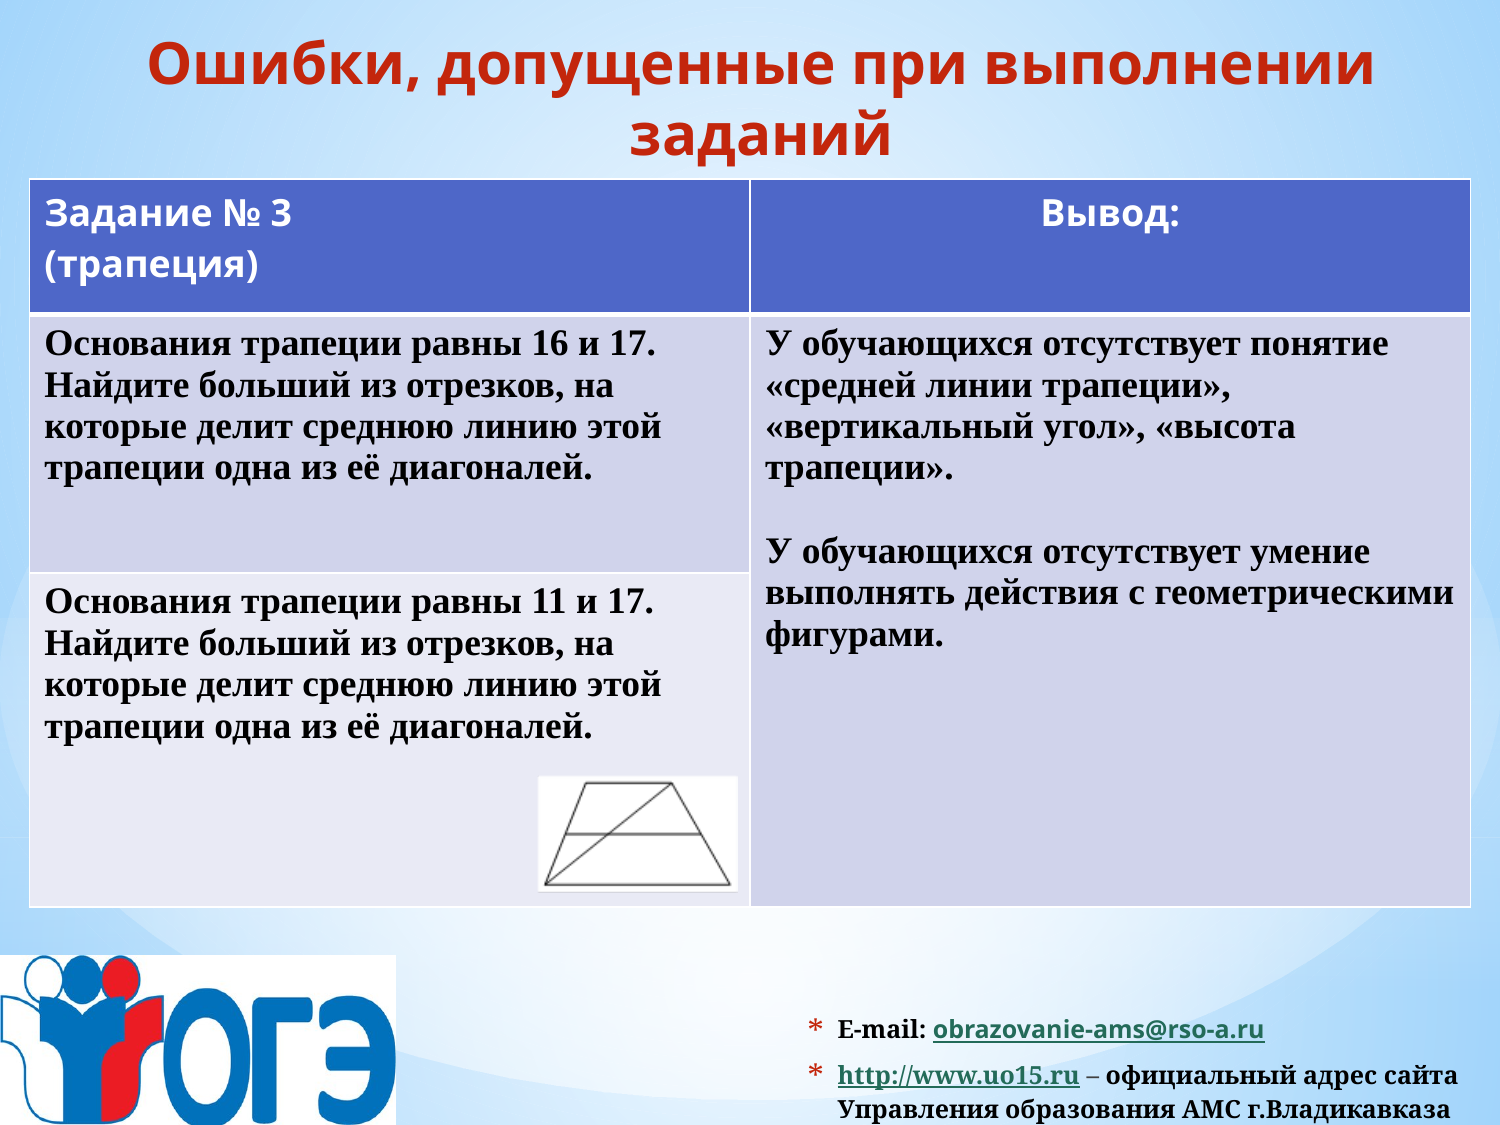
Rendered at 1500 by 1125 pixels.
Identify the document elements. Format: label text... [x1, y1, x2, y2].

table_header Задание № 3 (трапеция) [30, 180, 749, 312]
table_cell Основания трапеции равны 16 и 17. Найдите больший из отрезков, на которые делит среднюю линию этой трапеции одна из её диагоналей. [30, 317, 749, 572]
title Ошибки, допущенные при выполнении заданий [41, 19, 1483, 149]
table_cell У обучающихся отсутствует понятие «средней линии трапеции», «вертикальный угол», «высота трапеции». У обучающихся отсутствует умение выполнять действия с геометрическими фигурами. [751, 317, 1470, 906]
text_box E-mail: obrazovanie-ams@rso-a.ru http://www.uo15.ru – официальный адрес сайта Управления образования АМС г.Владикавказа [785, 1006, 1500, 1125]
table_cell Основания трапеции равны 11 и 17. Найдите больший из отрезков, на которые делит среднюю линию этой трапеции одна из её диагоналей. [30, 574, 749, 906]
picture [0, 955, 396, 1125]
table_header Вывод: [751, 180, 1470, 312]
picture [537, 774, 738, 895]
